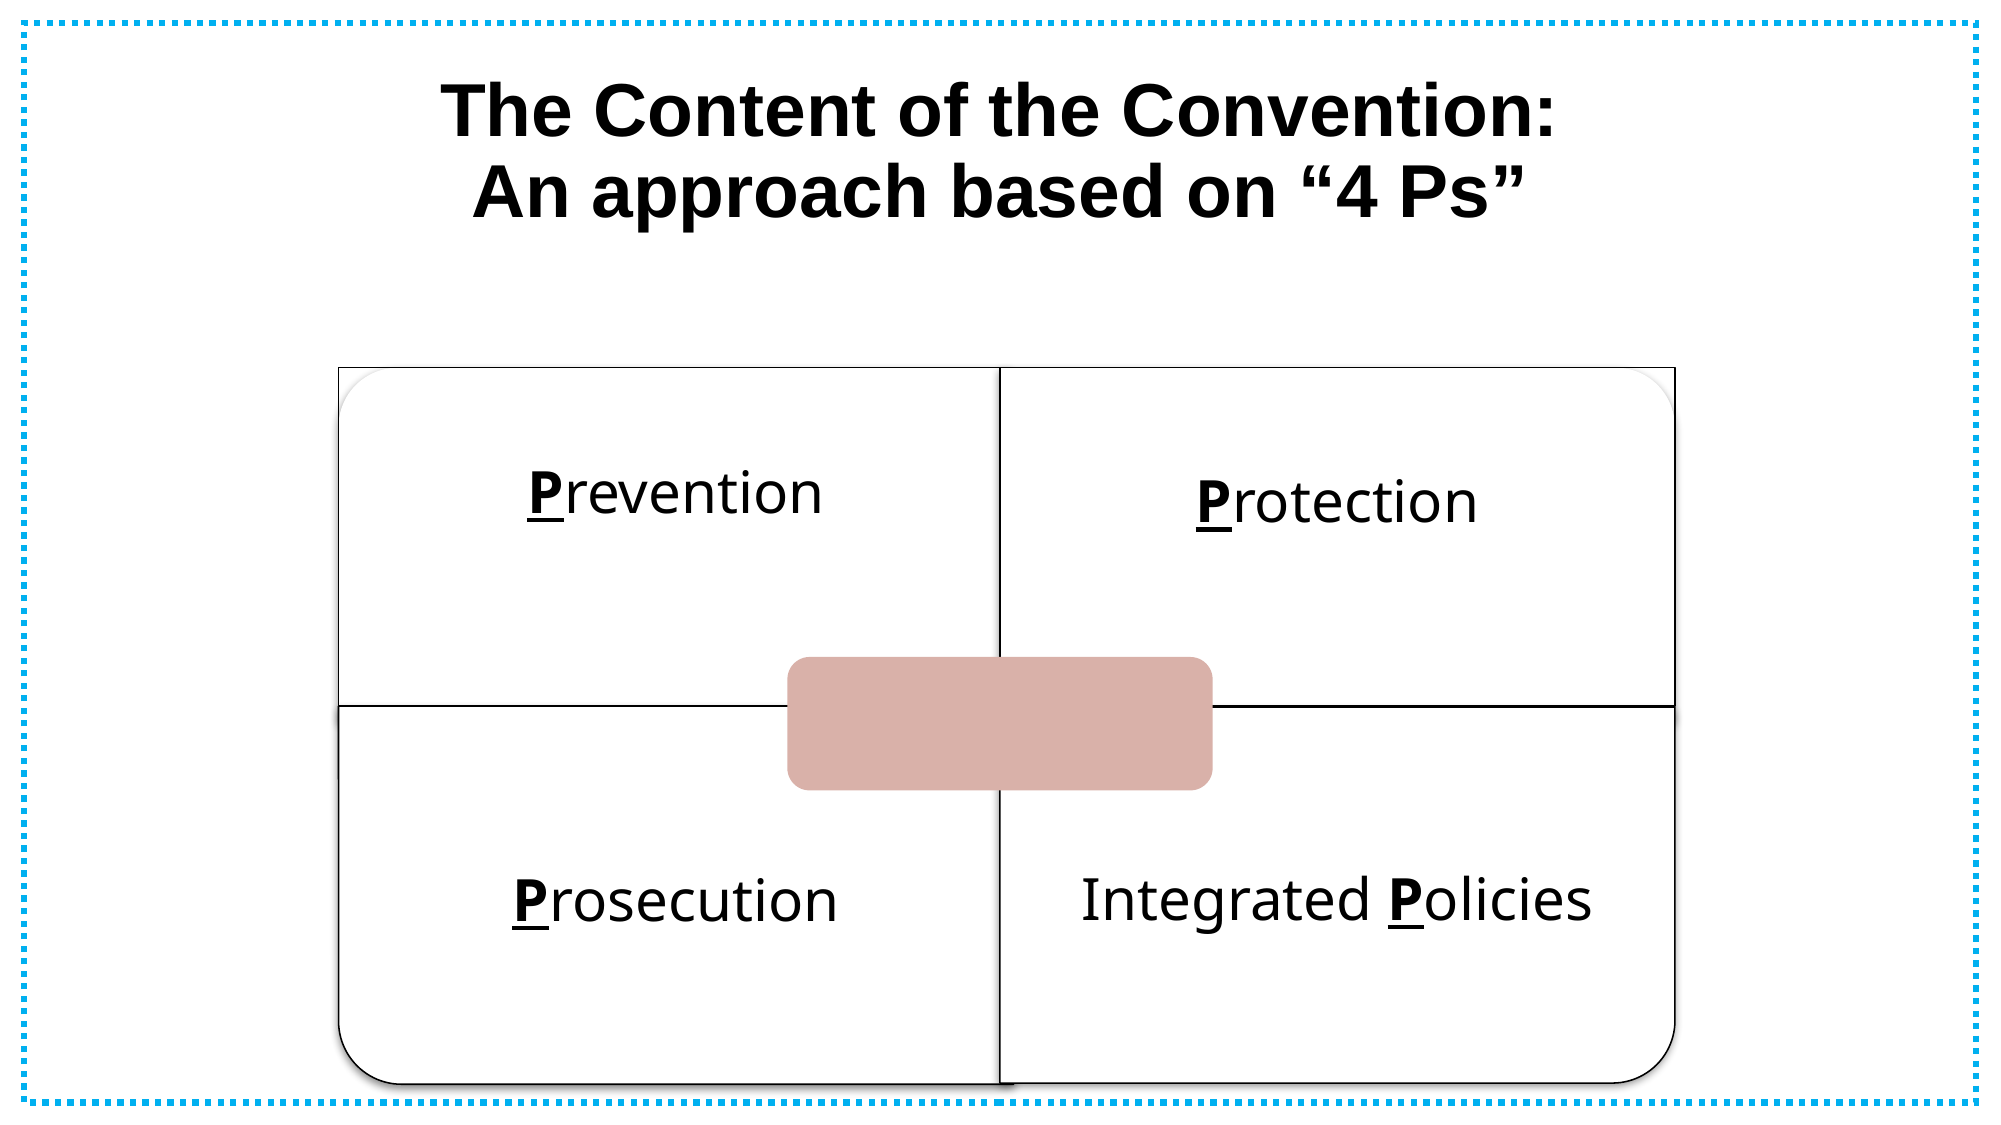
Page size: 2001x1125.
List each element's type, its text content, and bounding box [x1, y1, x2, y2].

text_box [338, 367, 1675, 1085]
title The Content of the Convention: An approach based on “4 Ps” [319, 65, 1681, 241]
